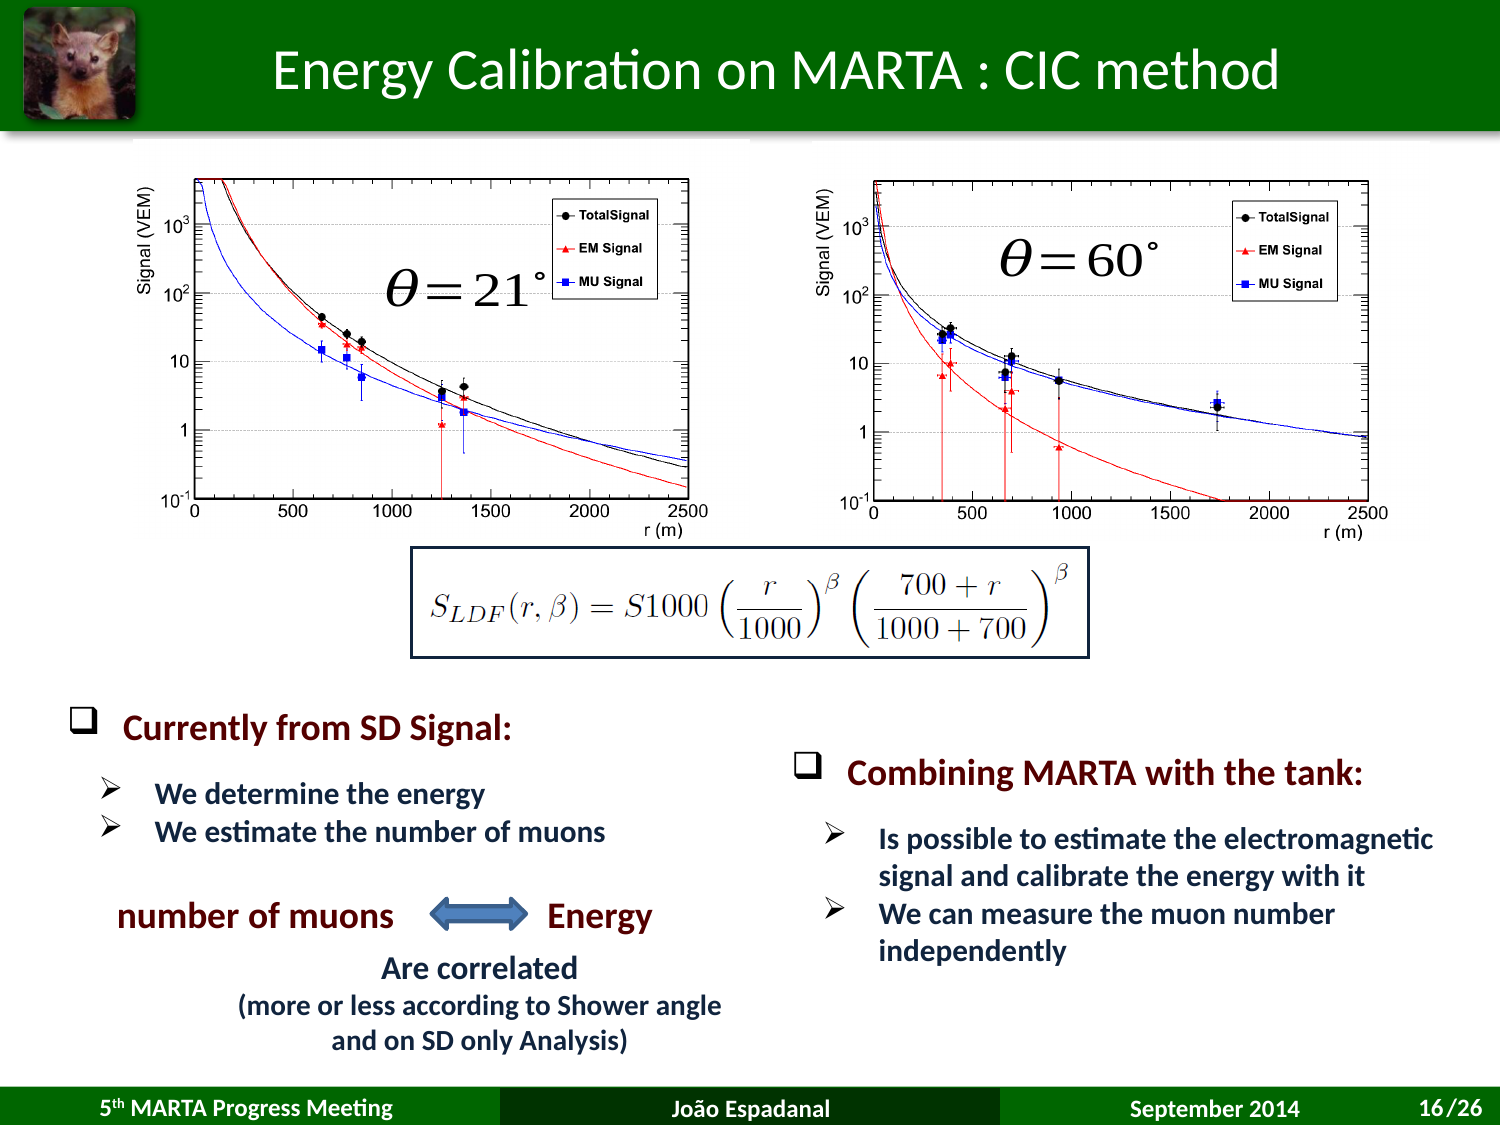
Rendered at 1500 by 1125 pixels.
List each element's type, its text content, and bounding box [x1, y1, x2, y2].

picture [23, 6, 136, 120]
picture [132, 139, 751, 540]
text_box number of muons [102, 883, 410, 944]
text_box Are correlated (more or less according to Shower angle and on SD only Analysis) [118, 946, 810, 1024]
text_box Combining MARTA with the tank: Is possible to estimate the electromagnetic signal and calibrate the energy with it We can measure the muon number independently [791, 747, 1483, 966]
title Energy Calibration on MARTA : CIC method [200, 13, 1355, 120]
text_box [429, 896, 529, 931]
text_box Energy [532, 883, 669, 944]
slide_number 16 [1382, 1088, 1459, 1125]
text_box Currently from SD Signal: We determine the energy We estimate the number of muons [67, 702, 759, 857]
picture [413, 548, 1087, 657]
picture [812, 141, 1430, 542]
